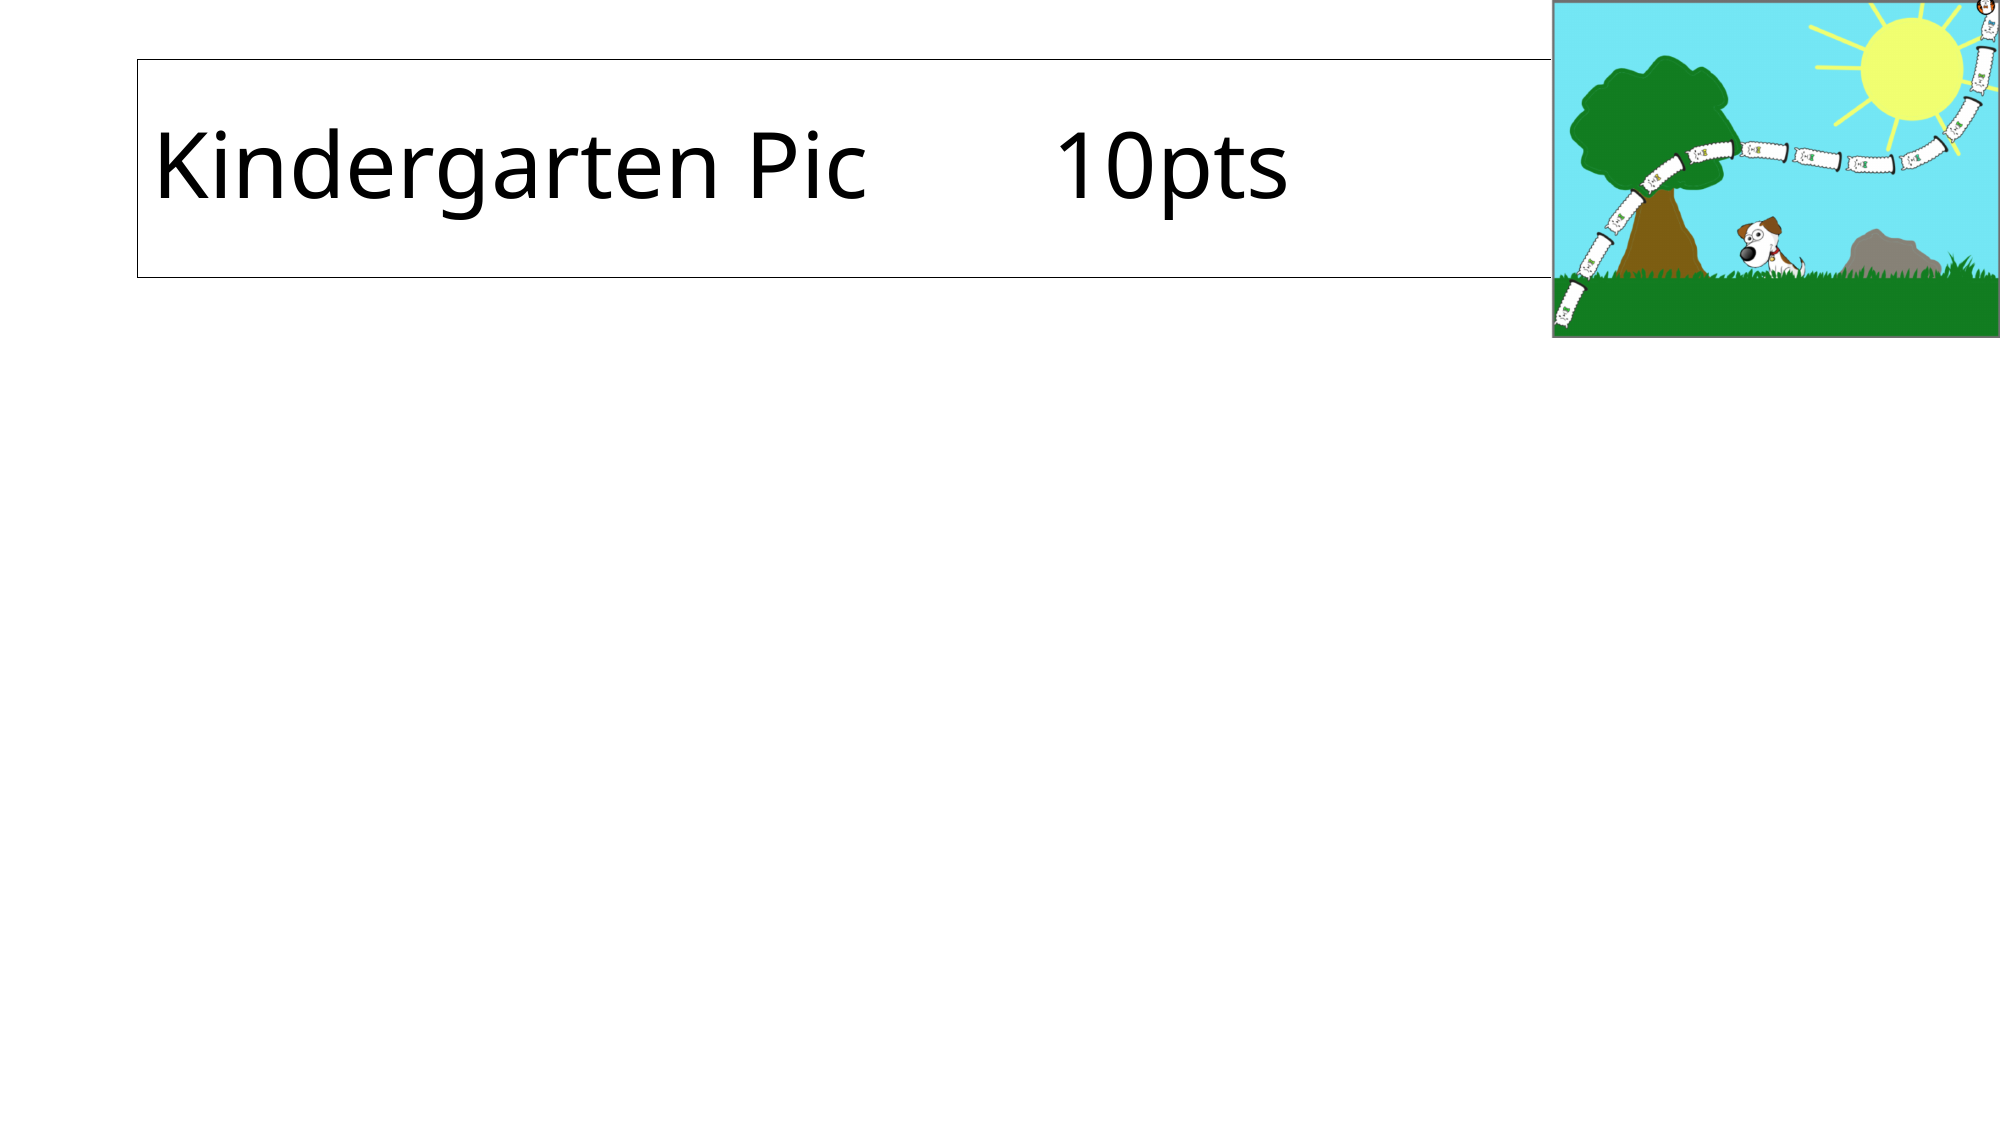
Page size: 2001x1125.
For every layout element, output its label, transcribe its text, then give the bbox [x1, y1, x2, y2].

title Kindergarten Pic 10pts [137, 59, 1550, 278]
picture [1550, 0, 2000, 339]
